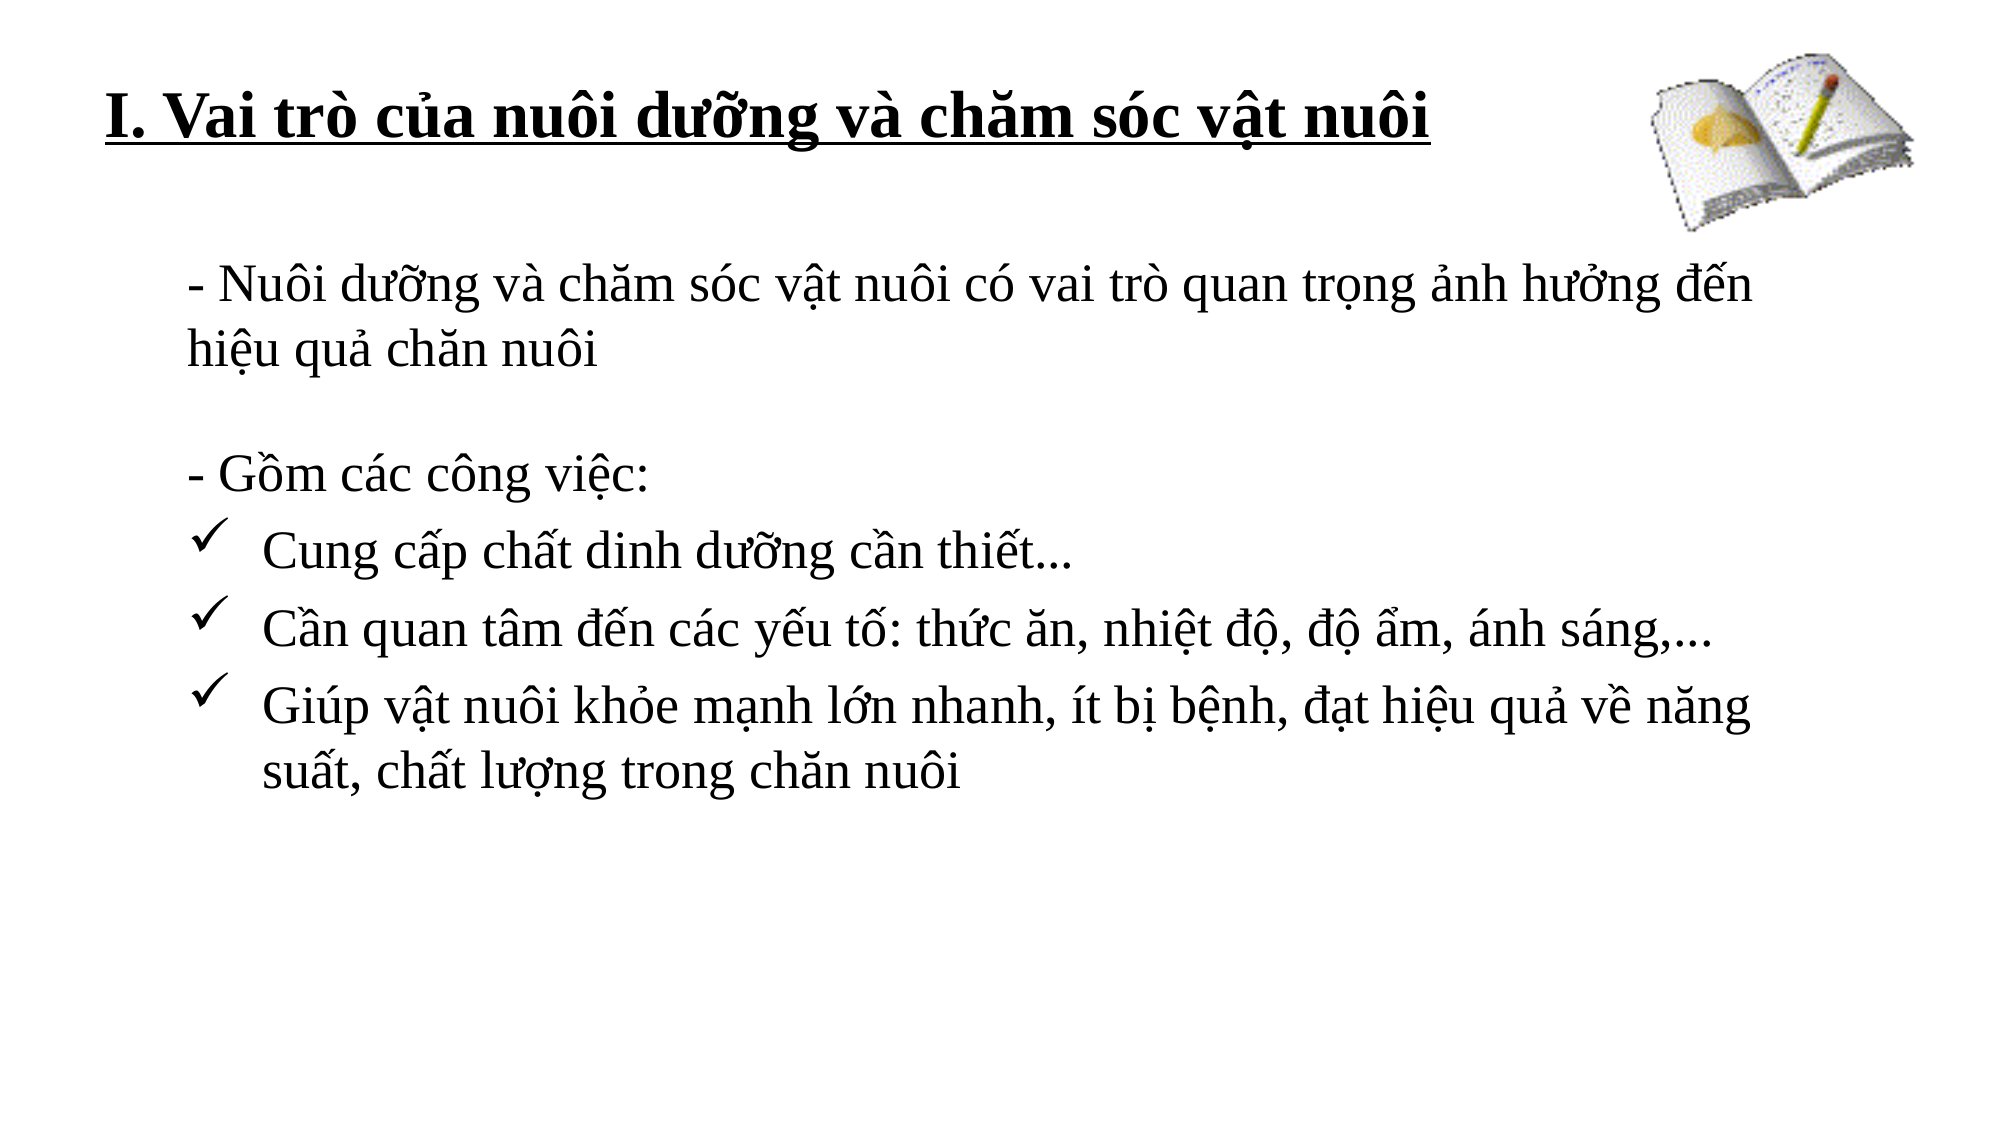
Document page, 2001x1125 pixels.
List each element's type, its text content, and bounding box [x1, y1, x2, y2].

text_box - Nuôi dưỡng và chăm sóc vật nuôi có vai trò quan trọng ảnh hưởng đến hiệu quả chăn nuôi [172, 239, 1788, 429]
text_box I. Vai trò của nuôi dưỡng và chăm sóc vật nuôi [89, 63, 1447, 159]
picture [1640, 34, 1935, 241]
text_box - Gồm các công việc: Cung cấp chất dinh dưỡng cần thiết... Cần quan tâm đến các yếu tố: thức ăn, nhiệt độ, độ ẩm, ánh sáng,... Giúp vật nuôi khỏe mạnh lớn nhanh, ít bị bệnh, đạt hiệu quả về năng suất, chất lượng trong chăn nuôi [172, 429, 1788, 807]
